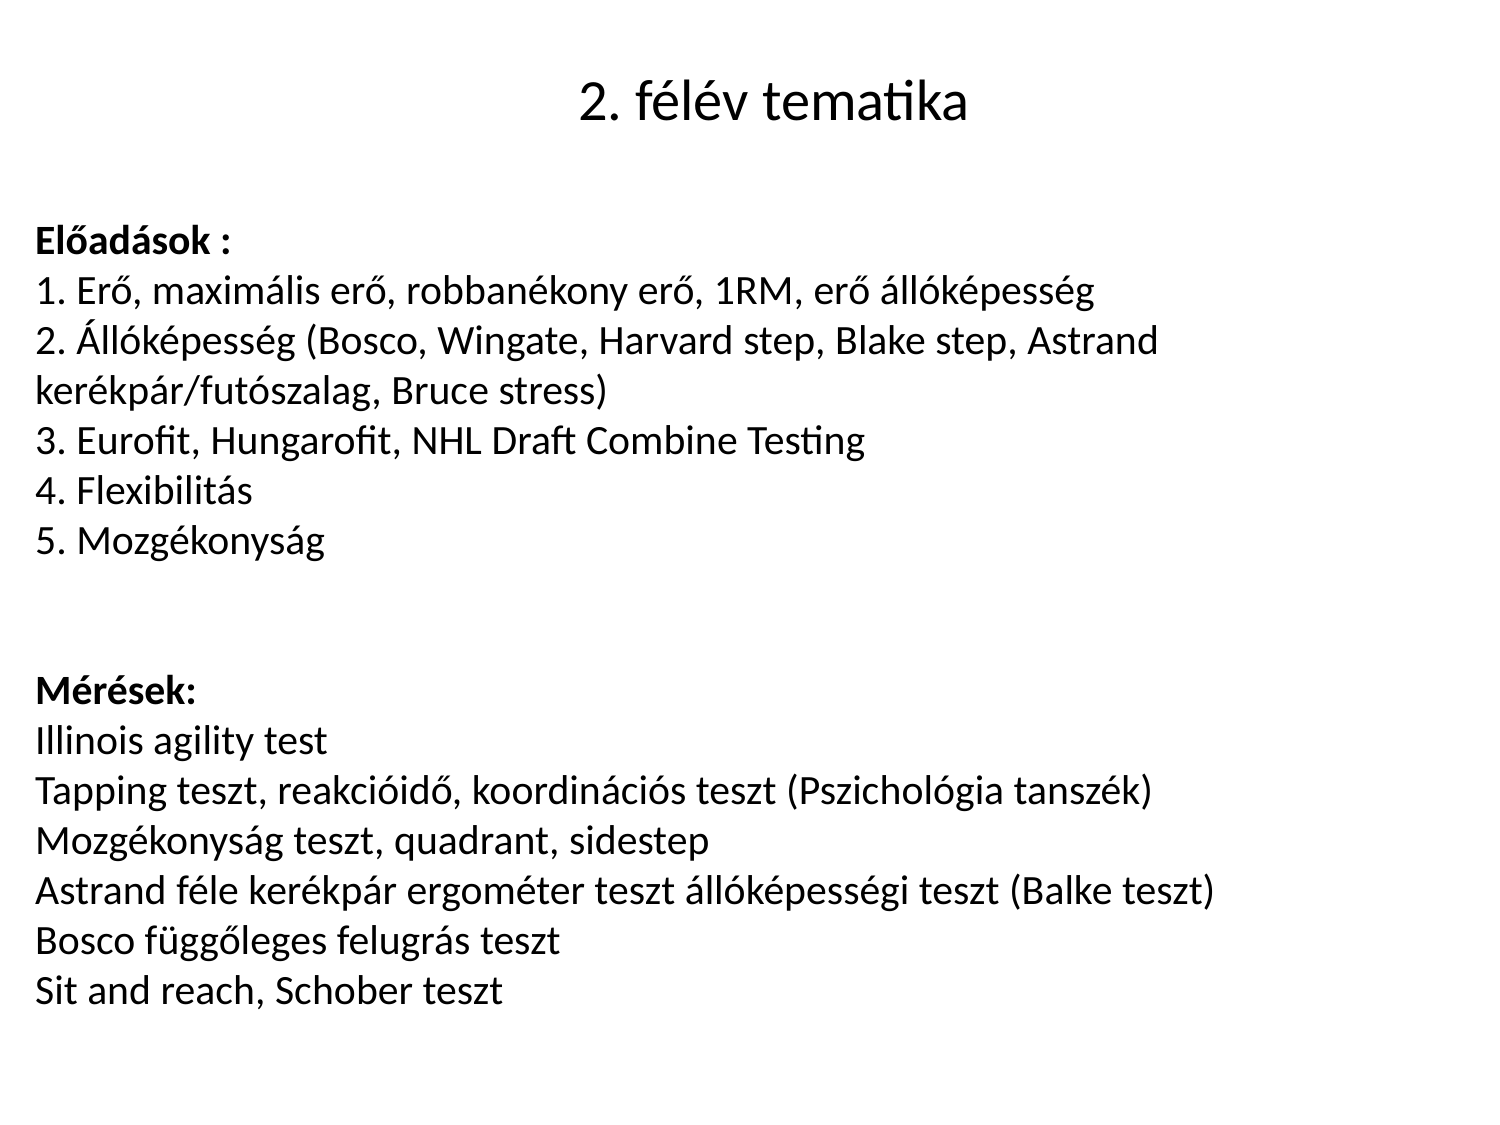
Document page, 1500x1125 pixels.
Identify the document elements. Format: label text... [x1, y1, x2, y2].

text_box 2. félév tematika [563, 54, 986, 140]
text_box Előadások : 1. Erő, maximális erő, robbanékony erő, 1RM, erő állóképesség 2. Állóképesség (Bosco, Wingate, Harvard step, Blake step, Astrand kerékpár/futószalag, Bruce stress) 3. Eurofit, Hungarofit, NHL Draft Combine Testing 4. Flexibilitás 5. Mozgékonyság Mérések: Illinois agility test Tapping teszt, reakcióidő, koordinációs teszt (Pszichológia tanszék) Mozgékonyság teszt, quadrant, sidestep Astrand féle kerékpár ergométer teszt állóképességi teszt (Balke teszt) Bosco függőleges felugrás teszt Sit and reach, Schober teszt [20, 205, 1438, 1071]
